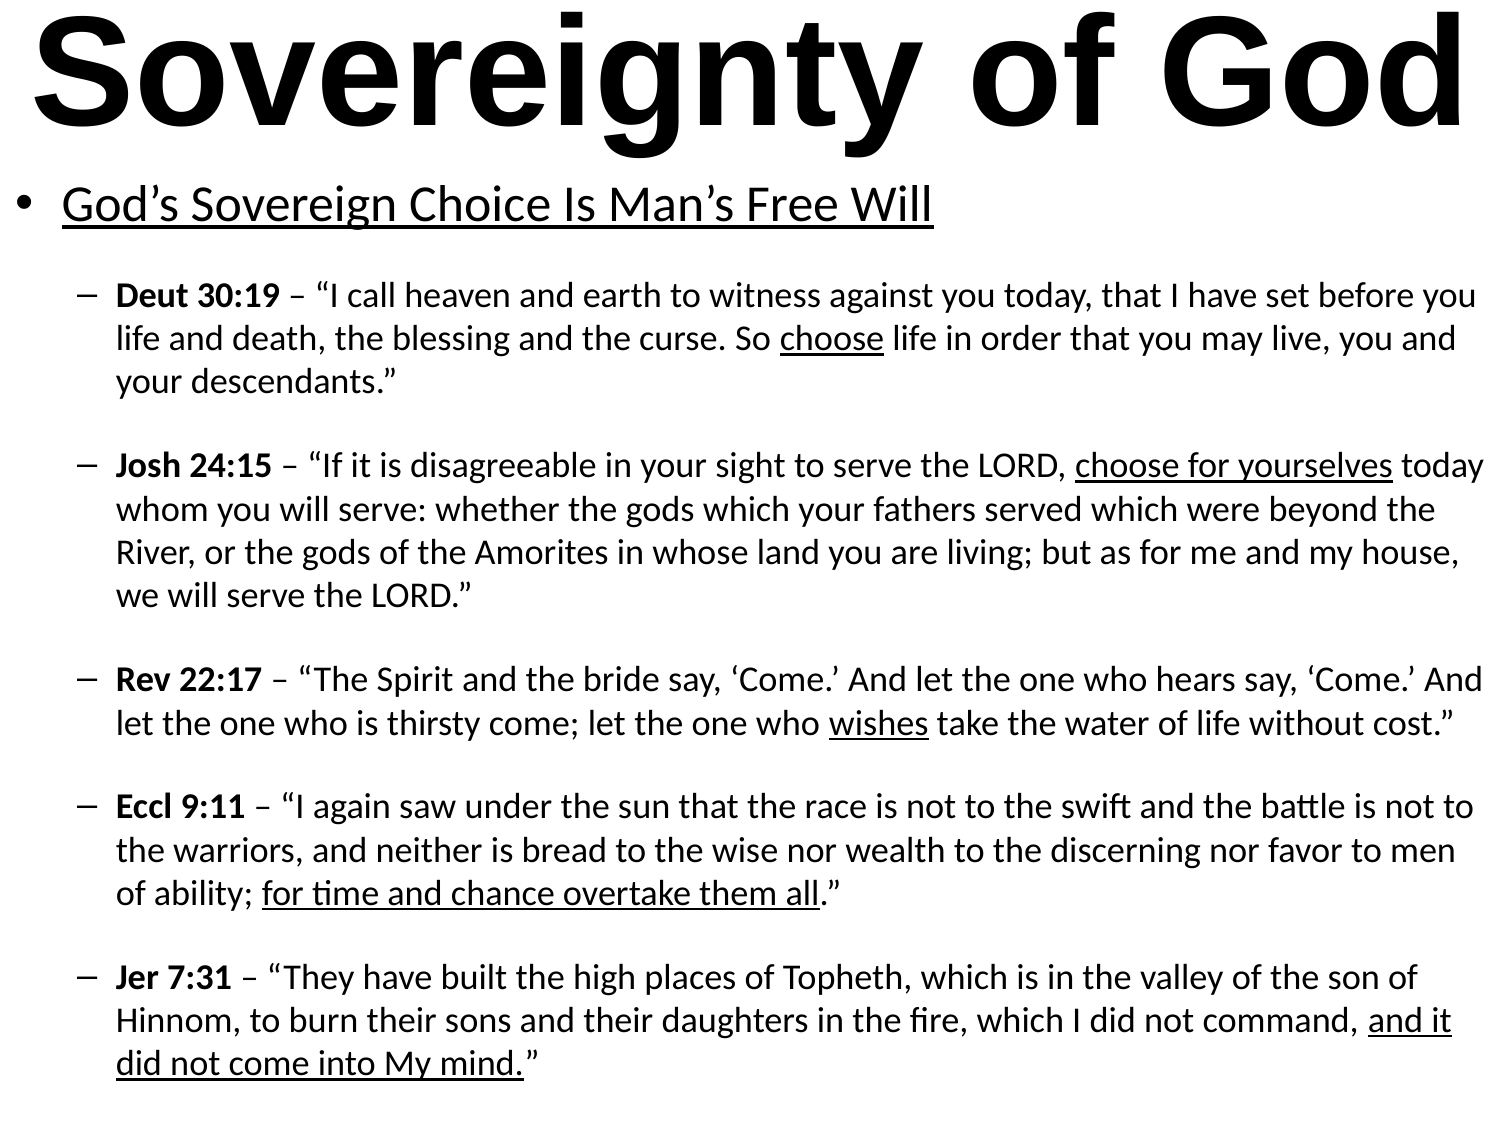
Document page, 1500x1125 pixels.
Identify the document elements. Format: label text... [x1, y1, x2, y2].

title Sovereignty of God [0, 0, 1500, 125]
list God’s Sovereign Choice Is Man’s Free Will Deut 30:19 – “I call heaven and earth to witness against you today, that I have set before you life and death, the blessing and the curse. So choose life in order that you may live, you and your descendants.” Josh 24:15 – “If it is disagreeable in your sight to serve the LORD, choose for yourselves today whom you will serve: whether the gods which your fathers served which were beyond the River, or the gods of the Amorites in whose land you are living; but as for me and my house, we will serve the LORD.” Rev 22:17 – “The Spirit and the bride say, ‘Come.’ And let the one who hears say, ‘Come.’ And let the one who is thirsty come; let the one who wishes take the water of life without cost.” Eccl 9:11 – “I again saw under the sun that the race is not to the swift and the battle is not to the warriors, and neither is bread to the wise nor wealth to the discerning nor favor to men of ability; for time and chance overtake them all.” Jer 7:31 – “They have built the high places of Topheth, which is in the valley of the son of Hinnom, to burn their sons and their daughters in the fire, which I did not command, and it did not come into My mind.” [0, 162, 1500, 1125]
